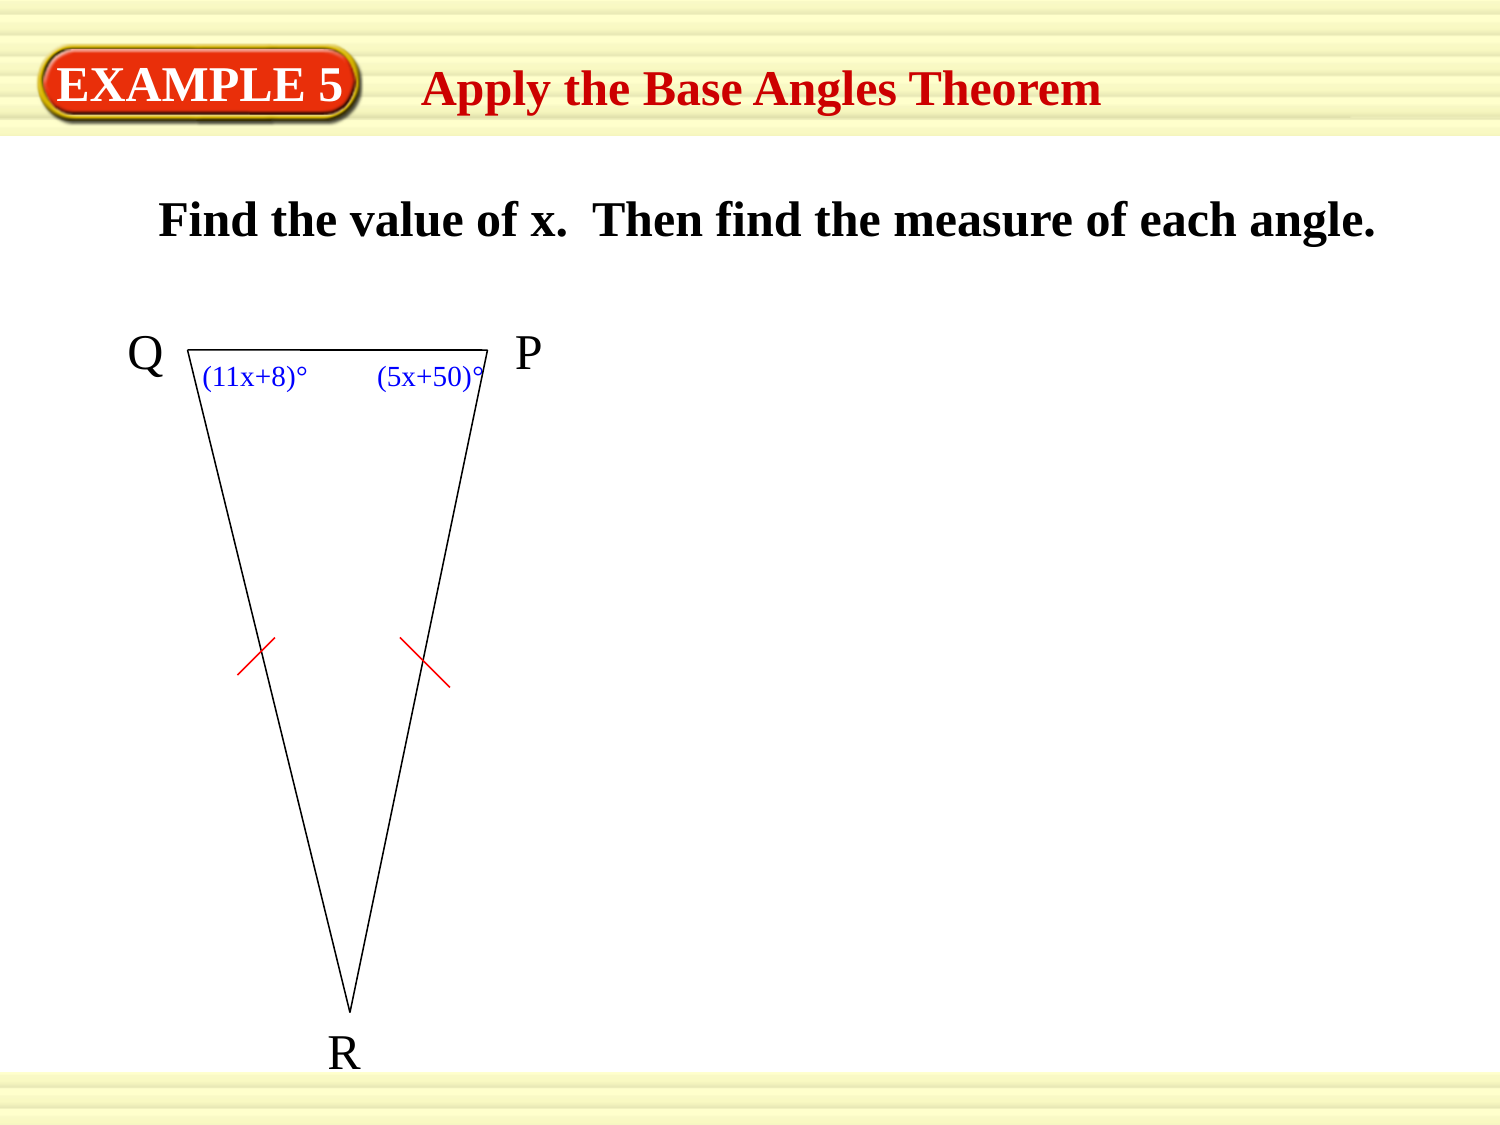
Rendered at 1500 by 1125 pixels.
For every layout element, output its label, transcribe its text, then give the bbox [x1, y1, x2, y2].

text_box Q [112, 312, 200, 388]
text_box (11x+8)° [187, 350, 362, 400]
text_box R [312, 1012, 400, 1070]
text_box (5x+50)° [362, 349, 513, 400]
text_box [0, 0, 1500, 137]
text_box P [499, 312, 588, 388]
text_box Find the value of x. Then find the measure of each angle. [143, 178, 1392, 254]
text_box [0, 1071, 1500, 1125]
